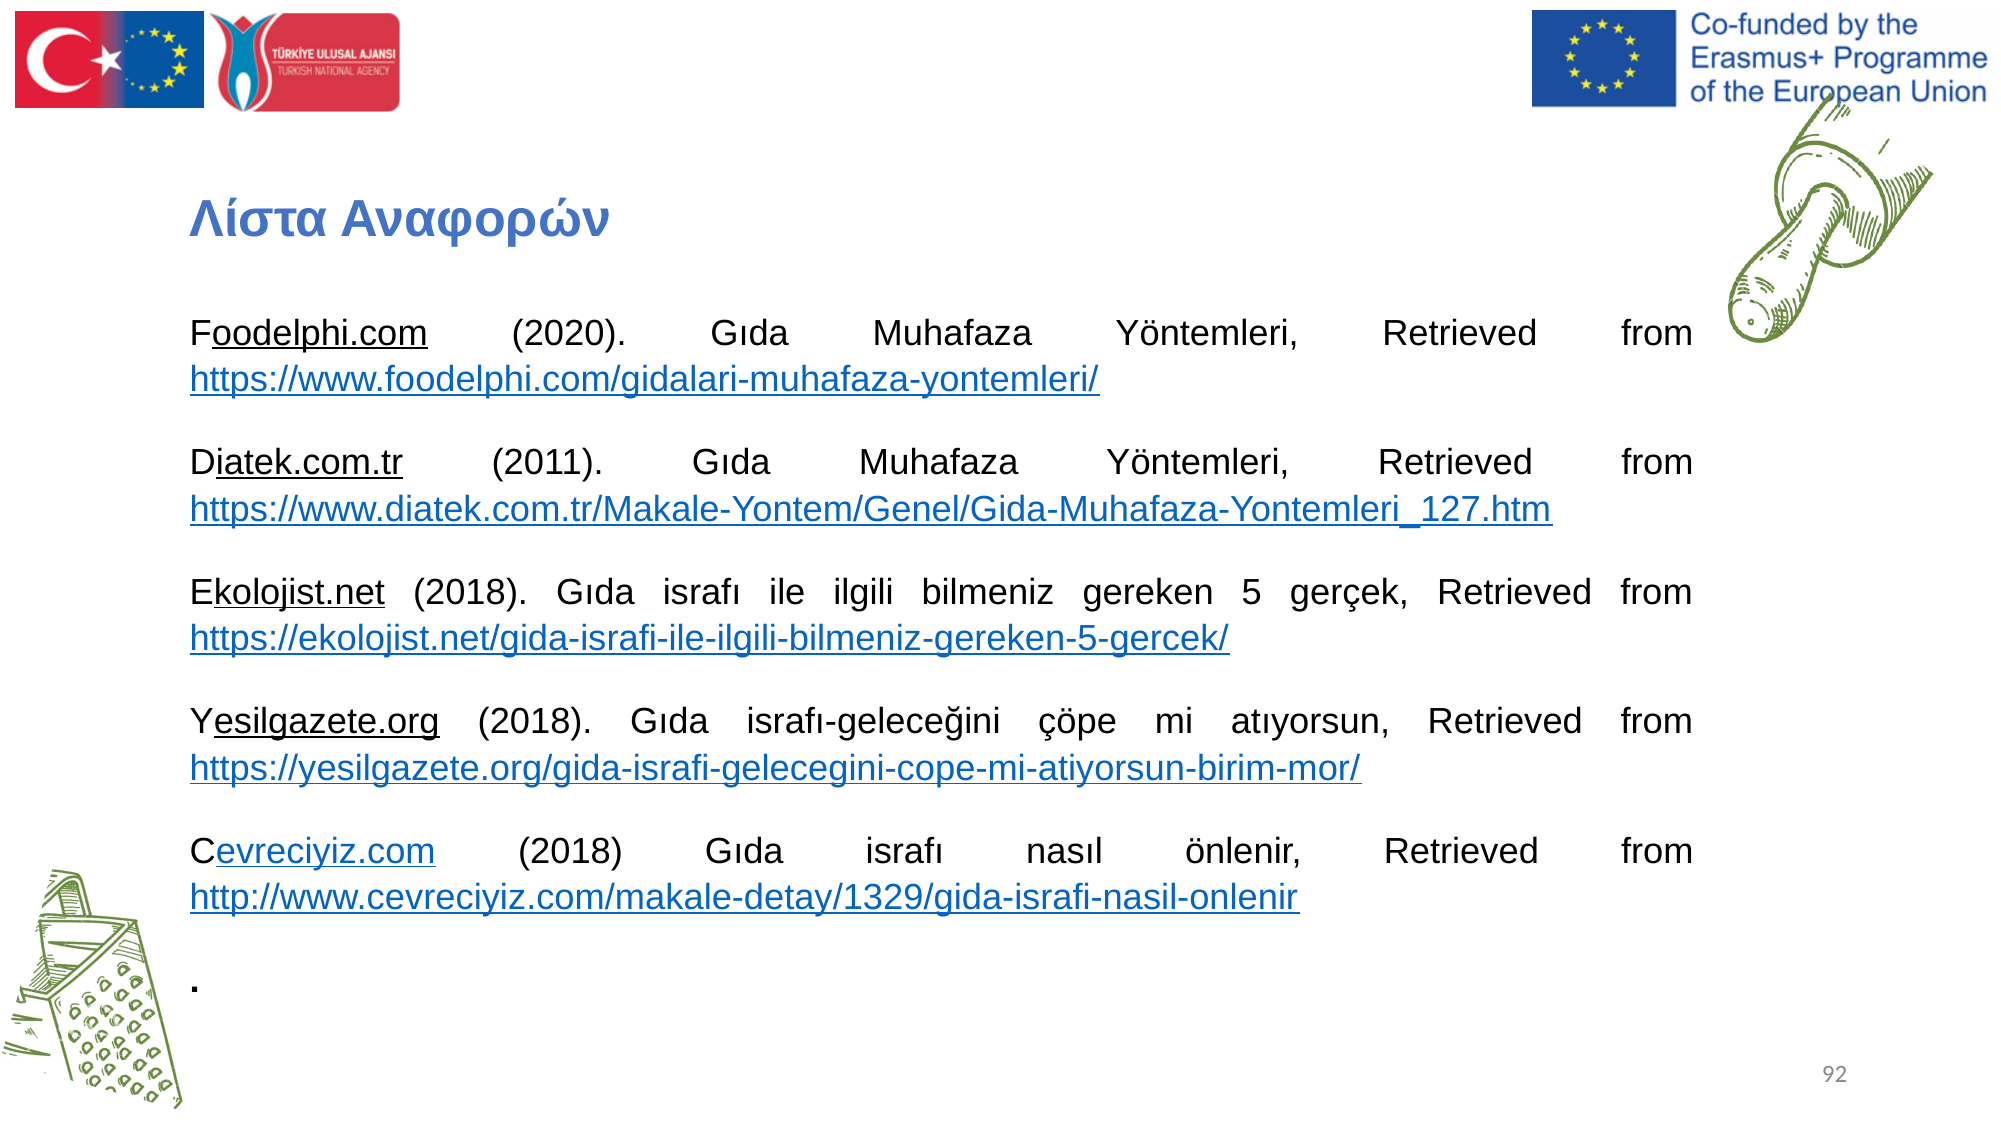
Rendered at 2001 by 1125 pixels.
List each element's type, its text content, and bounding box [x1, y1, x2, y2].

picture [1532, 10, 2000, 418]
title Λίστα Αναφορών [174, 149, 1710, 298]
list Foodelphi.com (2020). Gıda Muhafaza Yöntemleri, Retrieved from https://www.foodelphi.com/gidalari-muhafaza-yontemleri/ Diatek.com.tr (2011). Gıda Muhafaza Yöntemleri, Retrieved from https://www.diatek.com.tr/Makale-Yontem/Genel/Gida-Muhafaza-Yontemleri_127.htm Ekolojist.net (2018). Gıda israfı ile ilgili bilmeniz gereken 5 gerçek, Retrieved from https://ekolojist.net/gida-israfi-ile-ilgili-bilmeniz-gereken-5-gercek/ Yesilgazete.org (2018). Gıda israfı-geleceğini çöpe mi atıyorsun, Retrieved from https://yesilgazete.org/gida-israfi-gelecegini-cope-mi-atiyorsun-birim-mor/ Cevreciyiz.com (2018) Gıda israfı nasıl önlenir, Retrieved from http://www.cevreciyiz.com/makale-detay/1329/gida-israfi-nasil-onlenir . [174, 298, 1710, 1014]
picture [15, 11, 204, 108]
picture [208, 8, 406, 118]
picture [0, 825, 265, 1125]
slide_number 92 [1412, 1042, 1863, 1103]
